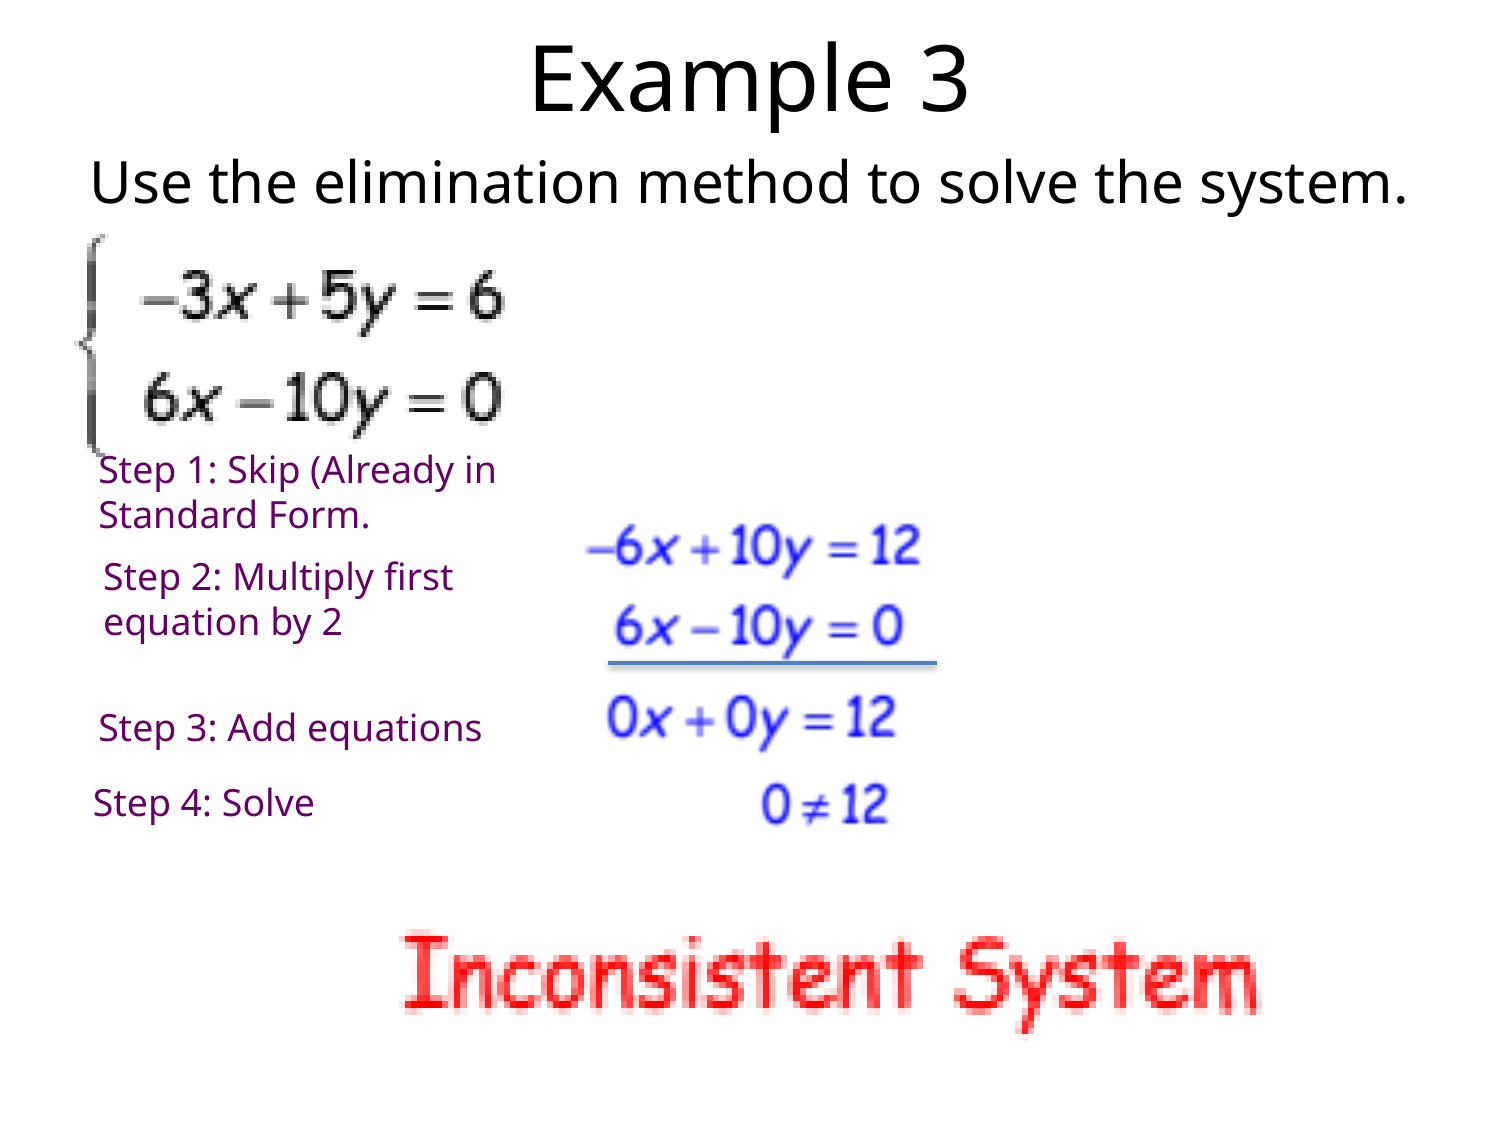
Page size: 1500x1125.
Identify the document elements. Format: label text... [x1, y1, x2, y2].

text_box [387, 909, 1270, 1049]
text_box Step 3: Add equations [83, 696, 499, 757]
title Example 3 [75, 0, 1425, 138]
text_box Step 1: Skip (Already in Standard Form. [83, 470, 523, 544]
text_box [66, 221, 541, 462]
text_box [754, 771, 897, 832]
text_box Step 4: Solve [78, 771, 341, 831]
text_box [580, 511, 924, 668]
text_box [598, 682, 902, 761]
text_box Step 2: Multiply first equation by 2 [88, 545, 479, 650]
list Use the elimination method to solve the system. [74, 138, 1425, 881]
